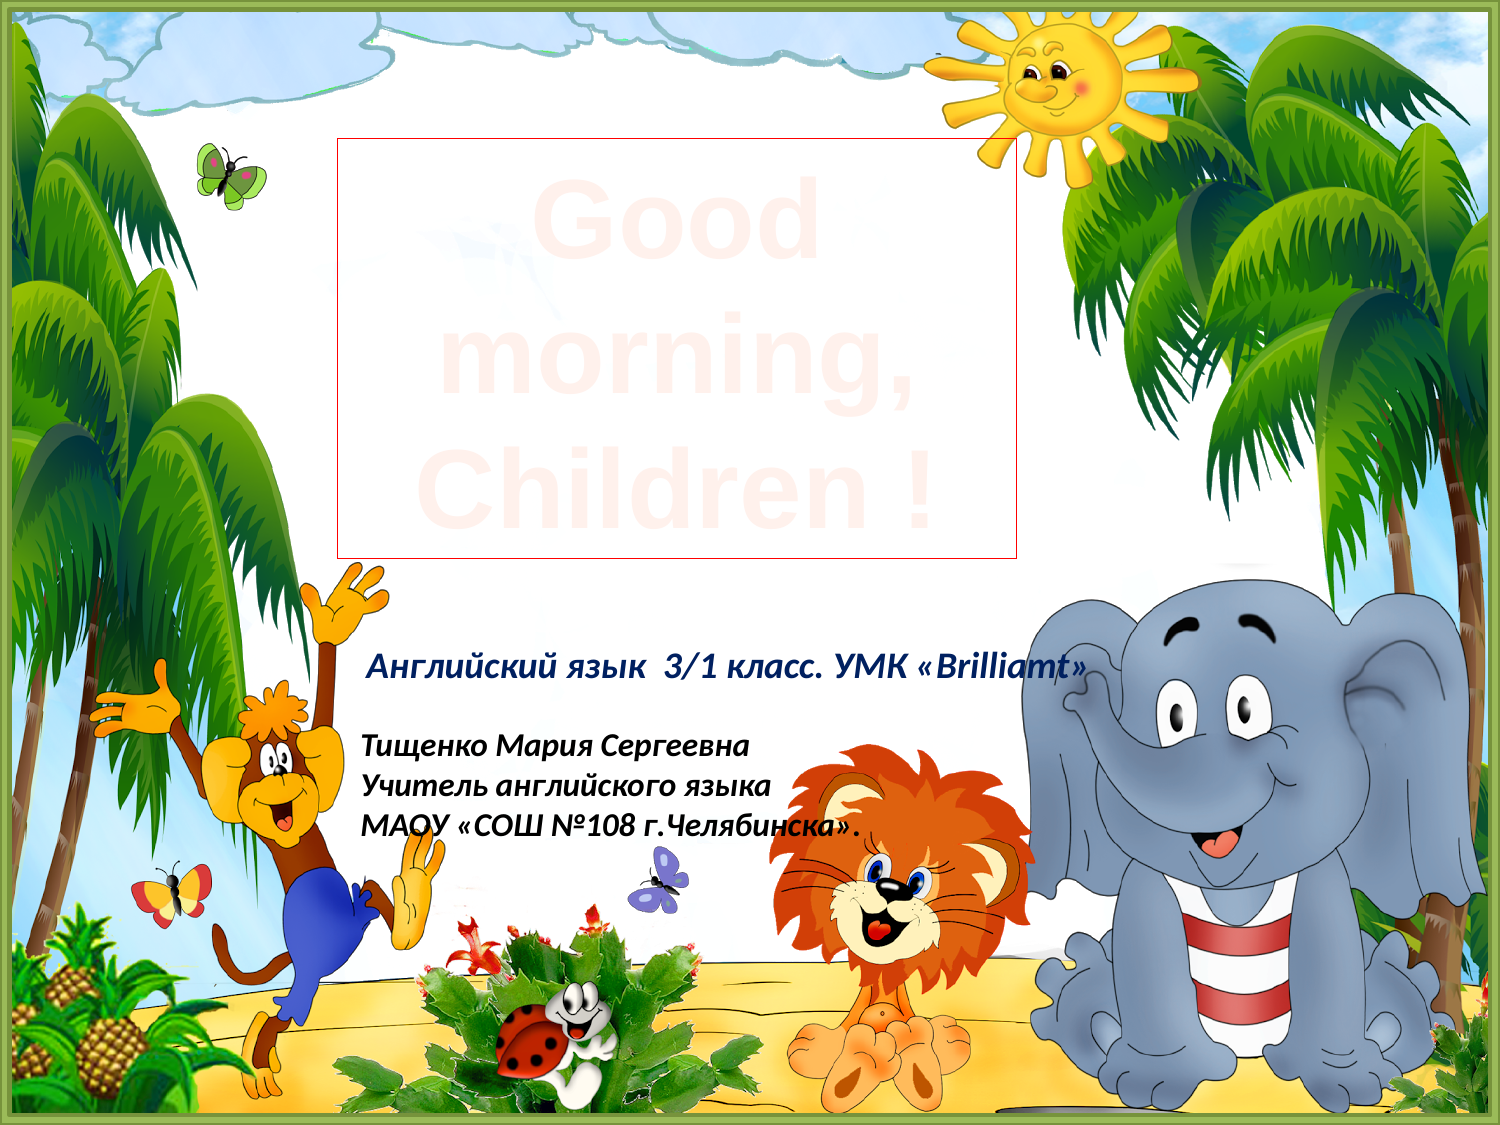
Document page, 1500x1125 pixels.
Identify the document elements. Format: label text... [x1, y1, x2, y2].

text_box [0, 0, 1500, 1125]
text_box Тищенко Мария Сергеевна Учитель английского языка МАОУ «СОШ №108 г.Челябинска». [345, 715, 878, 851]
text_box Good morning, Children ! [337, 138, 1017, 559]
picture [12, 12, 1488, 1113]
text_box Английский язык 3/1 класс. УМК «Brilliamt» [351, 633, 1105, 694]
